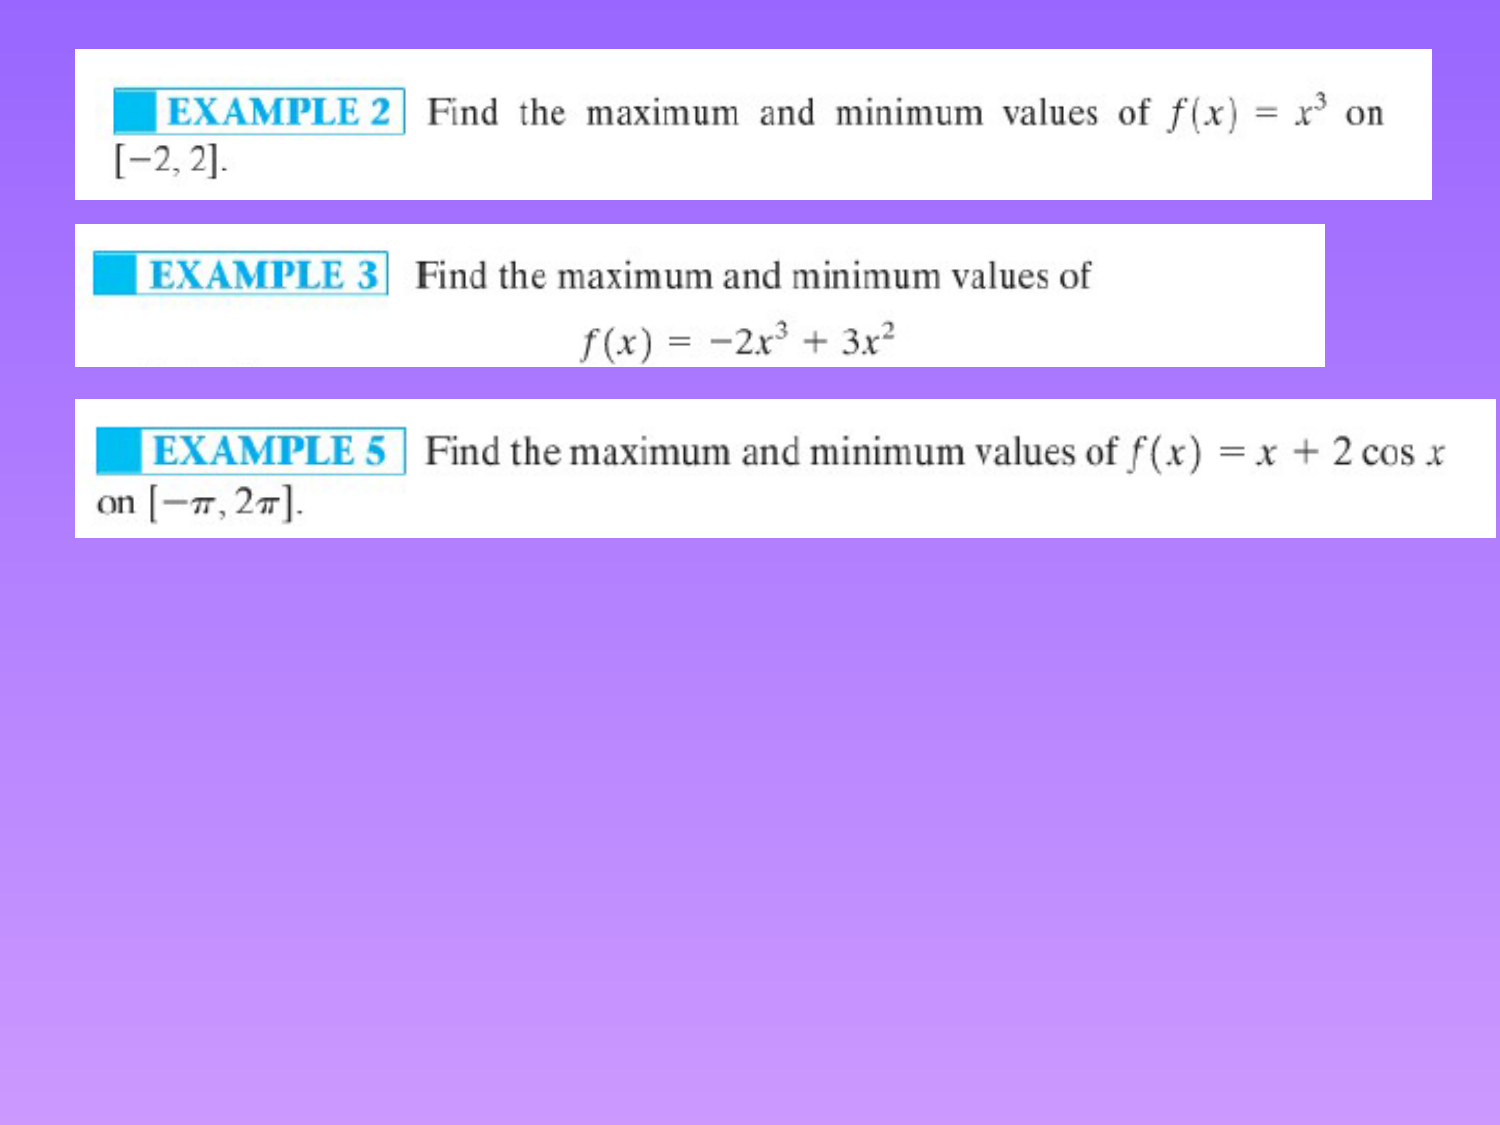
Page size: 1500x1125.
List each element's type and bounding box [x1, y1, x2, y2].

picture [74, 224, 1326, 367]
picture [74, 399, 1497, 538]
picture [74, 49, 1432, 201]
